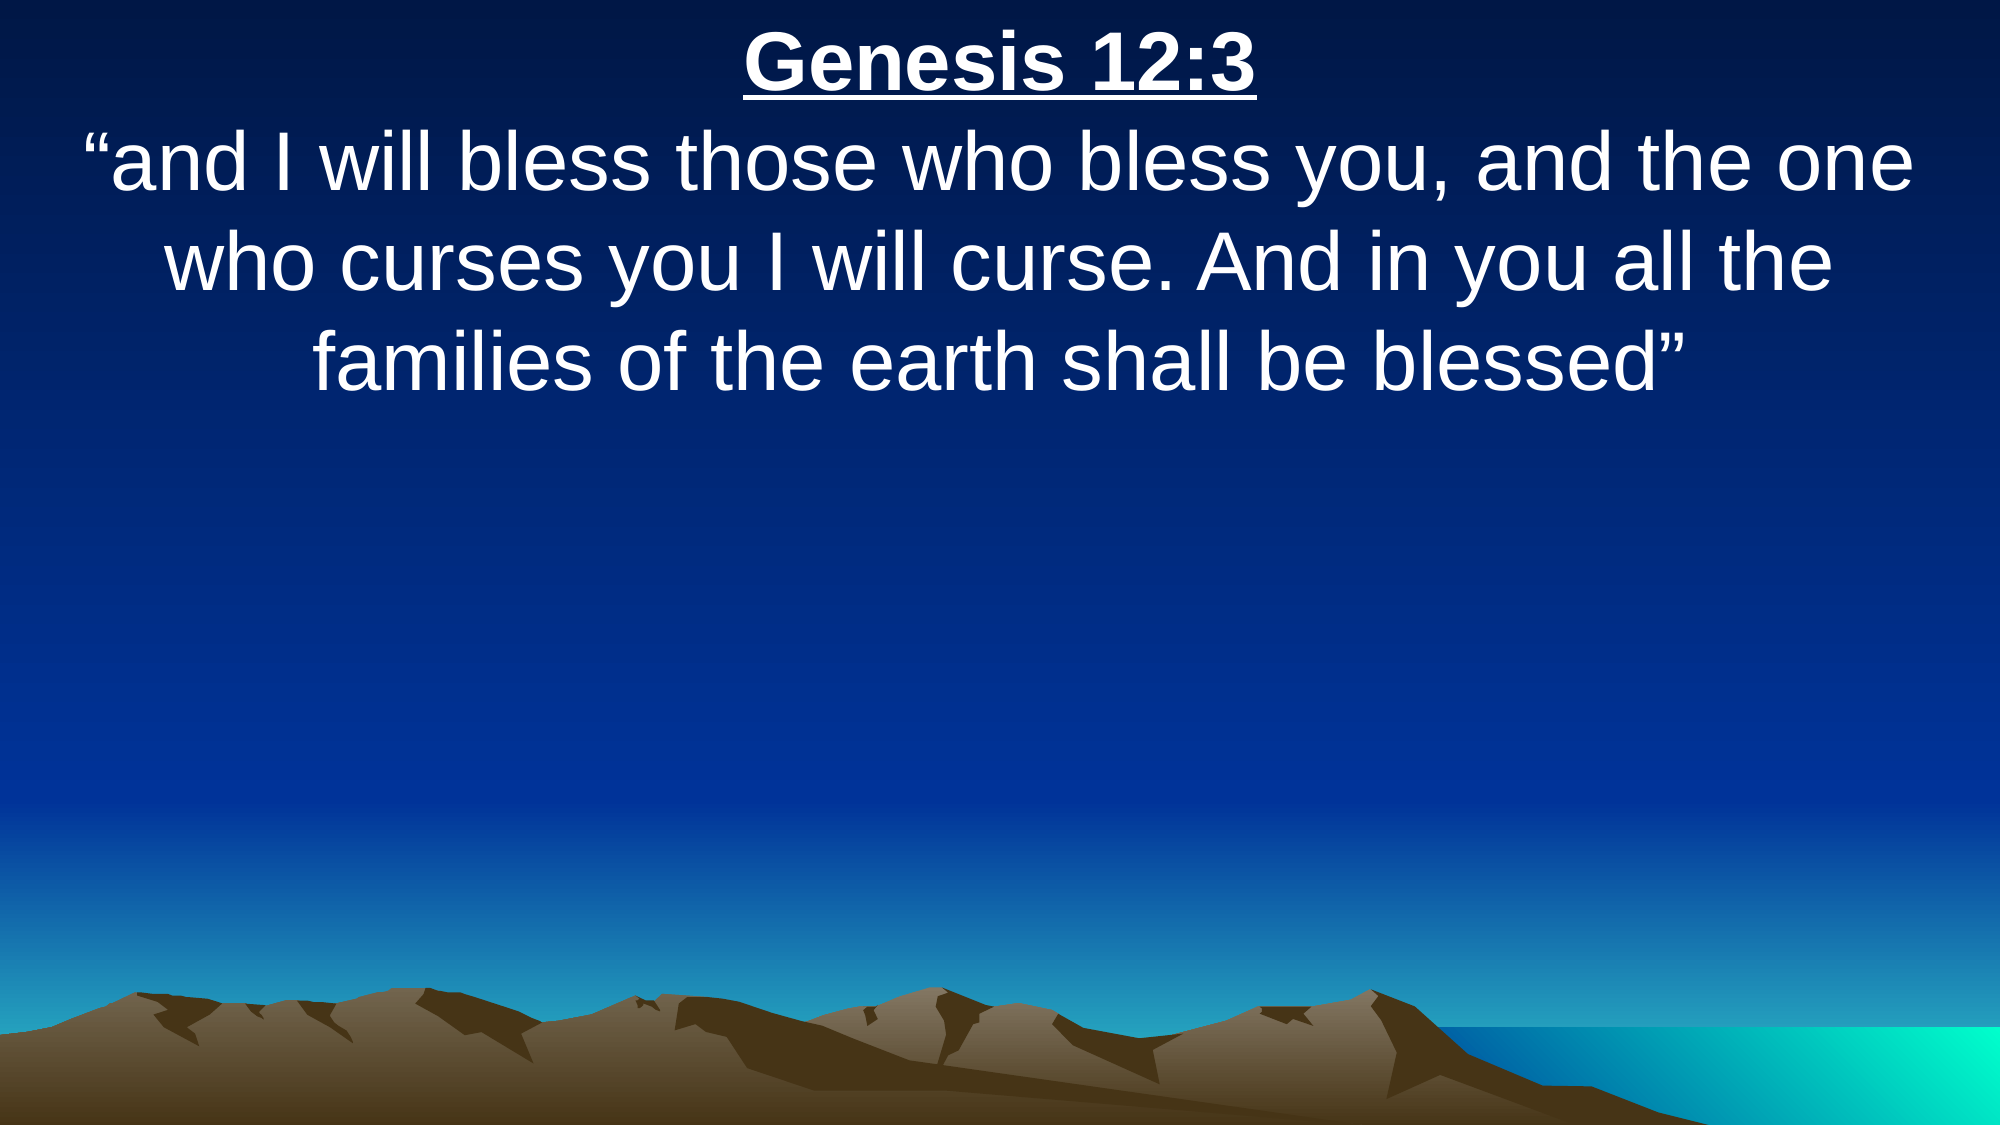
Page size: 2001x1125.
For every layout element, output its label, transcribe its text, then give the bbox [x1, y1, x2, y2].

text_box Genesis 12:3 “and I will bless those who bless you, and the one who curses you I will curse. And in you all the families of the earth shall be blessed” [0, 0, 2000, 515]
